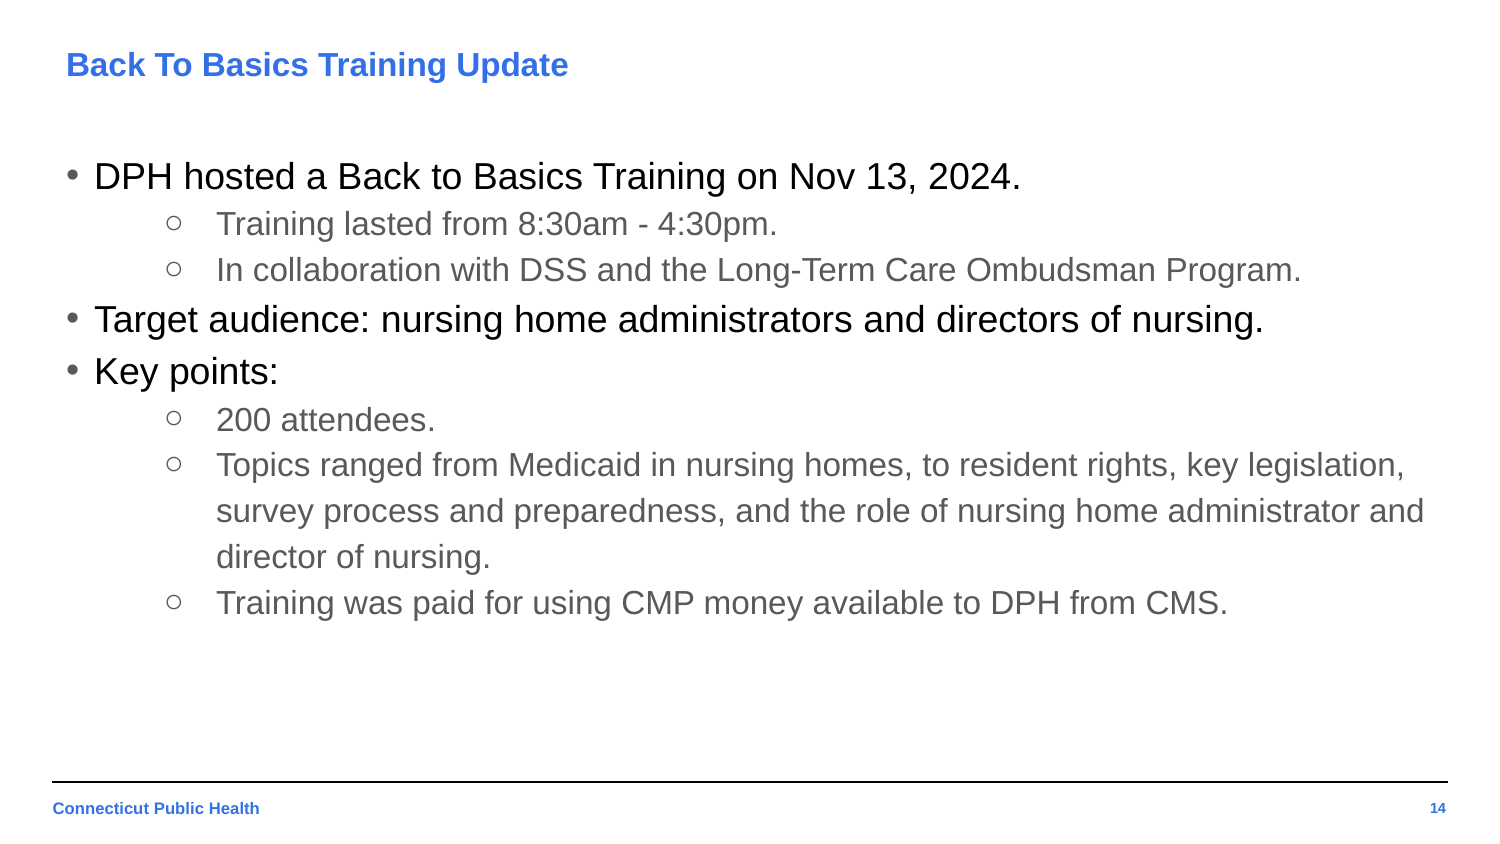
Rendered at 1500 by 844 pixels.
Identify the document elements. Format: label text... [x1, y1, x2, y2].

title Back To Basics Training Update [51, 38, 1449, 88]
list DPH hosted a Back to Basics Training on Nov 13, 2024. Training lasted from 8:30am - 4:30pm. In collaboration with DSS and the Long-Term Care Ombudsman Program. Target audience: nursing home administrators and directors of nursing. Key points: 200 attendees. Topics ranged from Medicaid in nursing homes, to resident rights, key legislation, survey process and preparedness, and the role of nursing home administrator and director of nursing. Training was paid for using CMP money available to DPH from CMS. [51, 129, 1449, 741]
